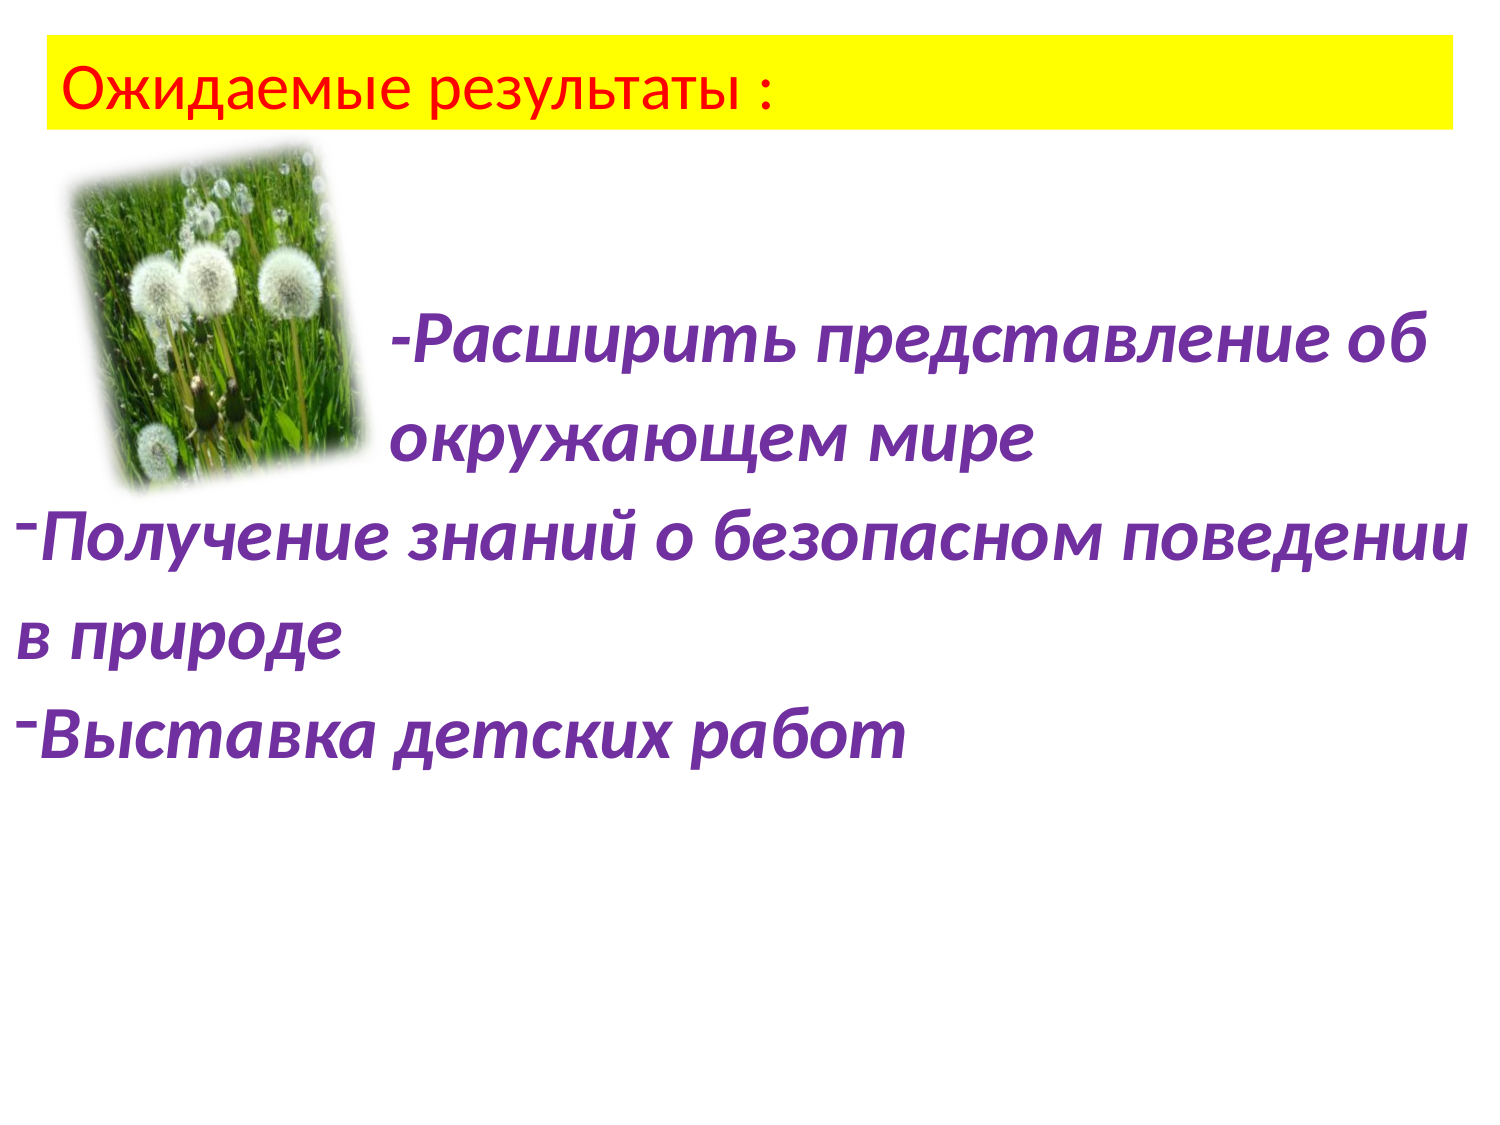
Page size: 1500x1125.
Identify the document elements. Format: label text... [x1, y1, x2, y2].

text_box -Расширить представление об окружающем мире Получение знаний о безопасном поведении в природе Выставка детских работ [0, 210, 1500, 781]
picture [78, 148, 361, 490]
text_box Ожидаемые результаты : [46, 35, 1454, 130]
